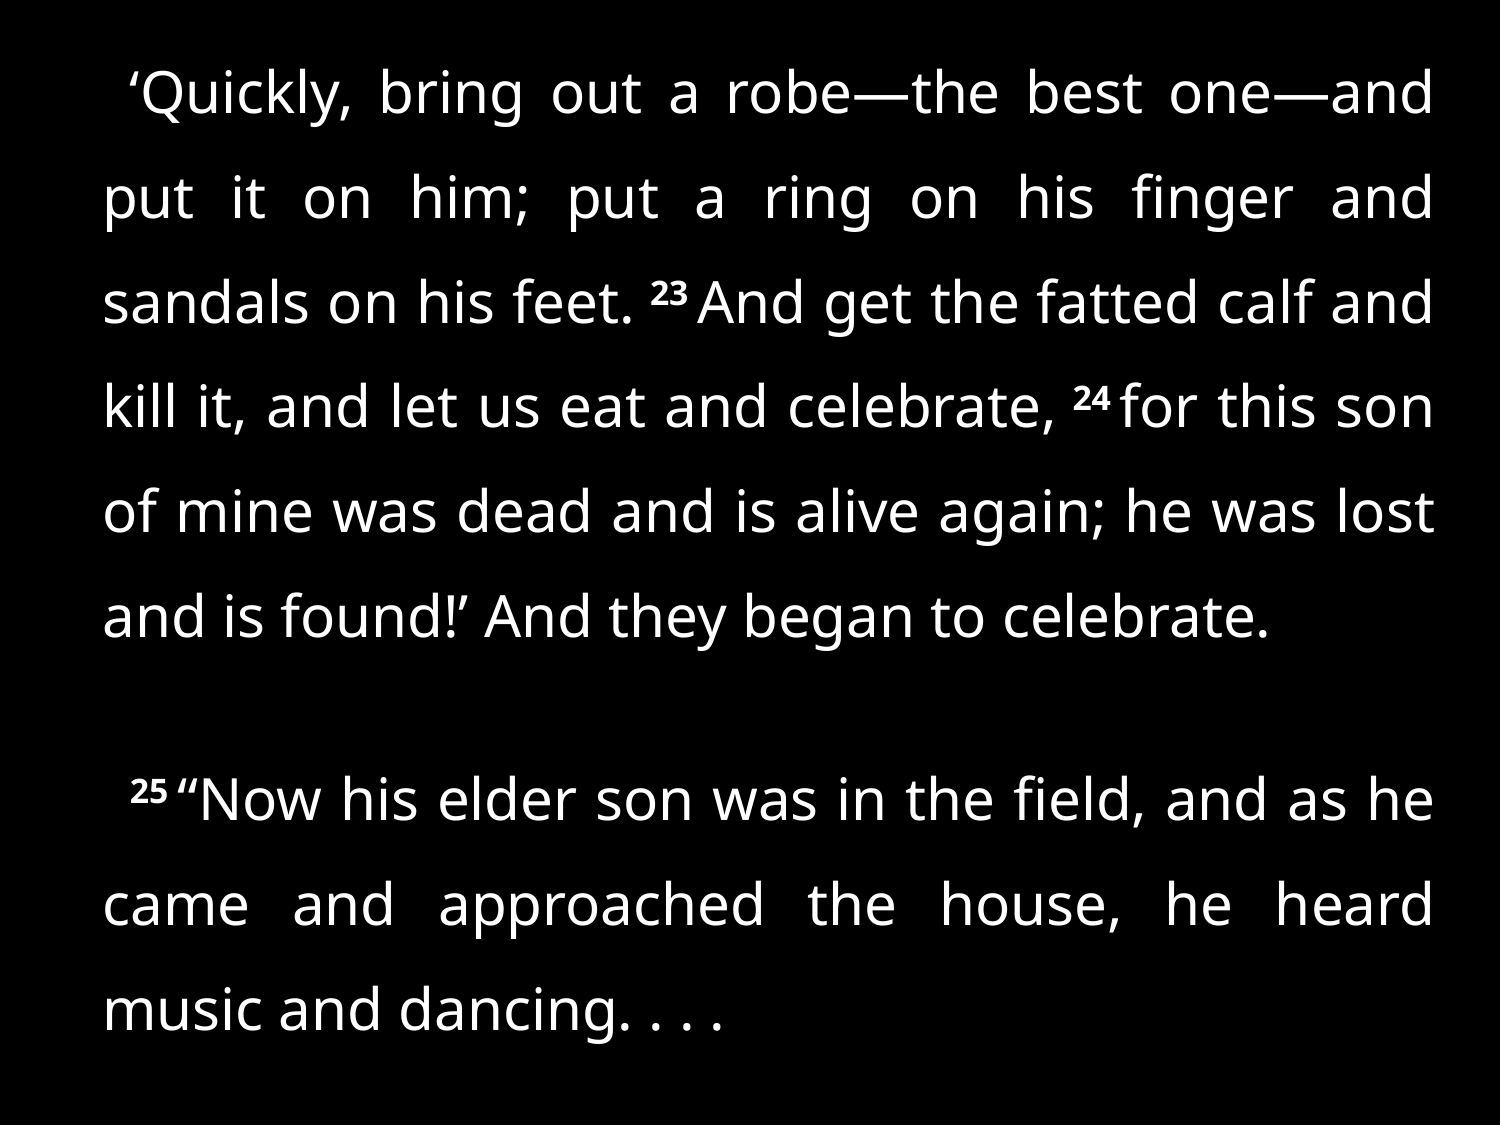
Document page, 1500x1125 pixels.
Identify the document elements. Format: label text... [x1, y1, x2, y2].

text_box ‘Quickly, bring out a robe—the best one—and put it on him; put a ring on his finger and sandals on his feet. 23 And get the fatted calf and kill it, and let us eat and celebrate, 24 for this son of mine was dead and is alive again; he was lost and is found!’ And they began to celebrate. 25 “Now his elder son was in the field, and as he came and approached the house, he heard music and dancing. . . . [87, 12, 1450, 1050]
